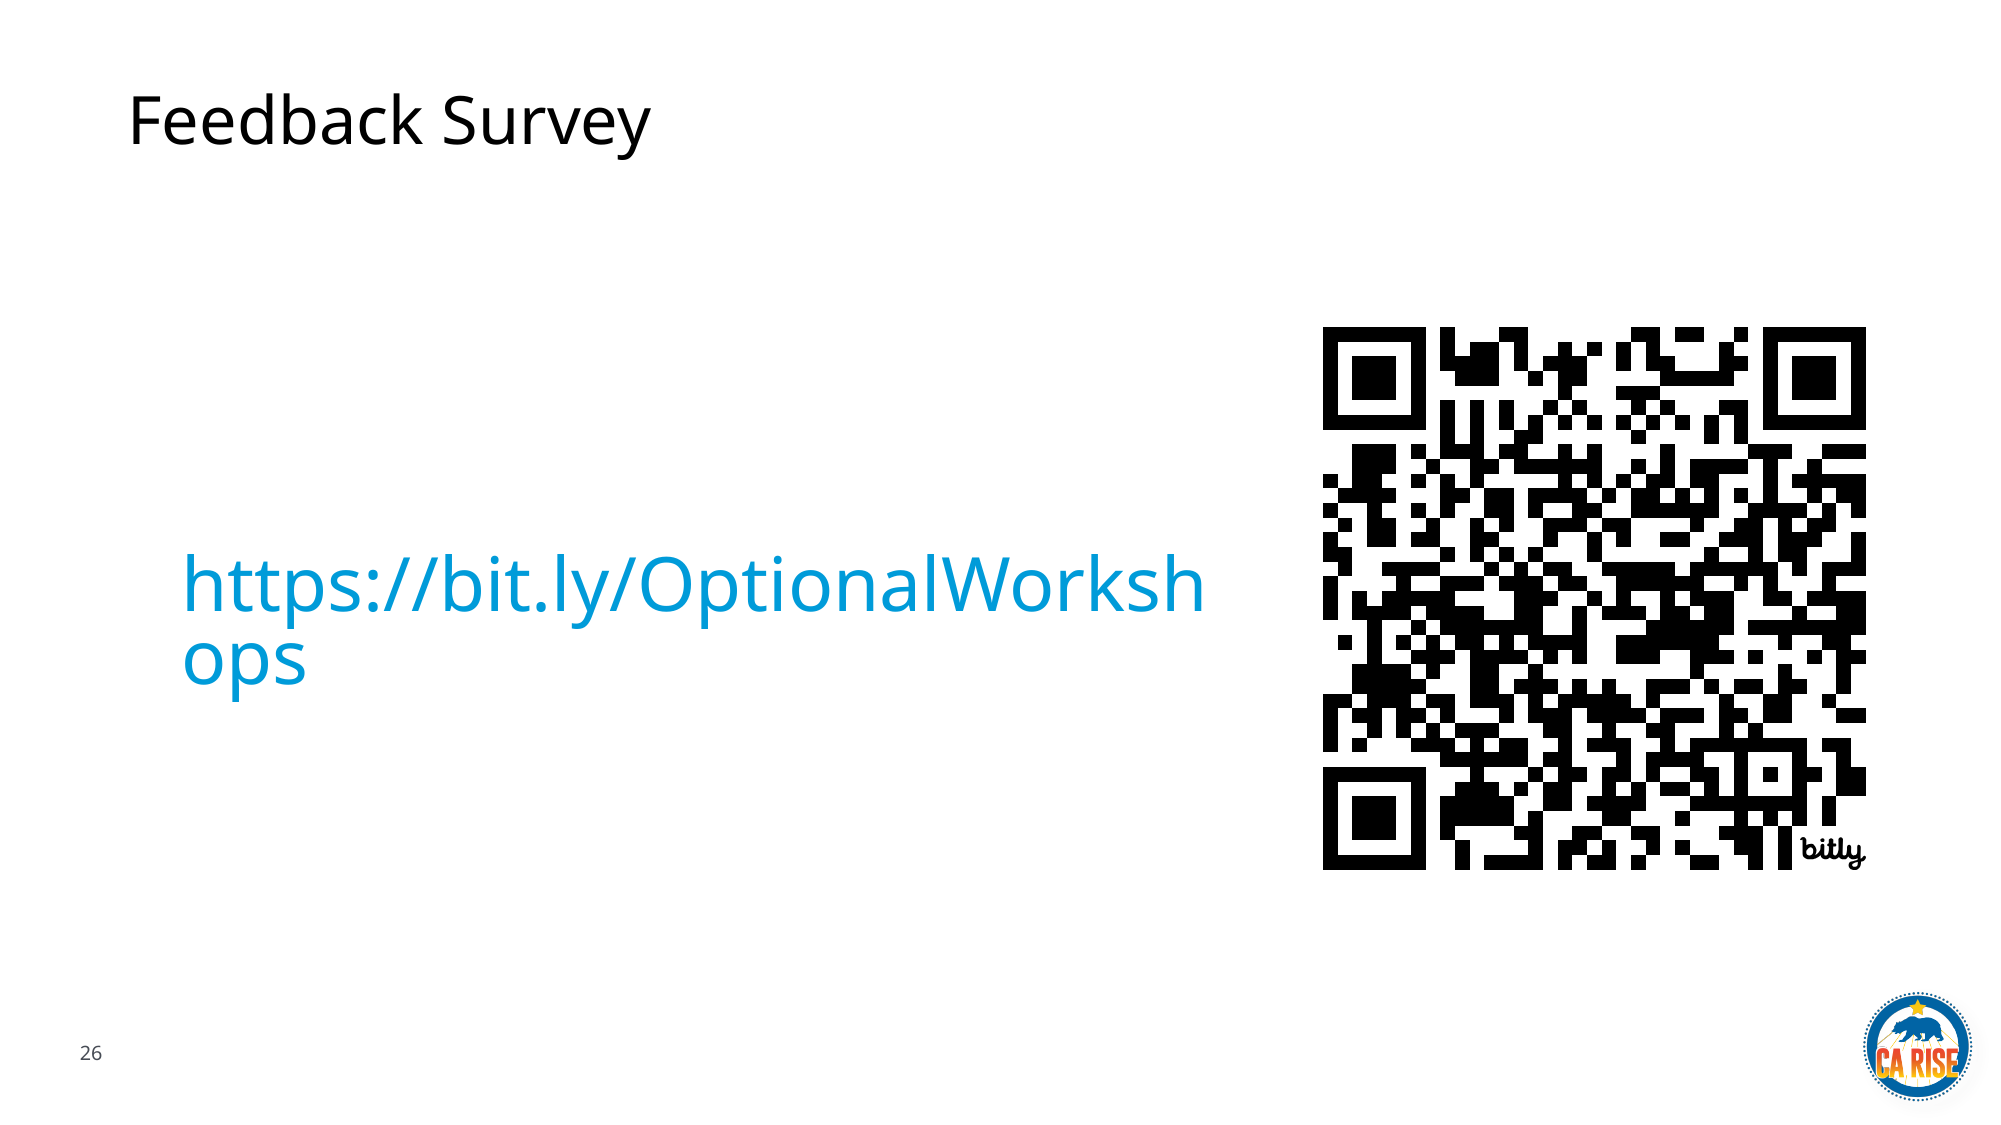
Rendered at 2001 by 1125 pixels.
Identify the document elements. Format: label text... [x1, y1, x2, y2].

picture [1849, 978, 2000, 1125]
title Feedback Survey [127, 0, 1873, 160]
text_box https://bit.ly/OptionalWorkshops This feedback helps us improve your experience and plan adjustments to make moving forward. [157, 530, 1258, 702]
picture [1263, 268, 1924, 928]
